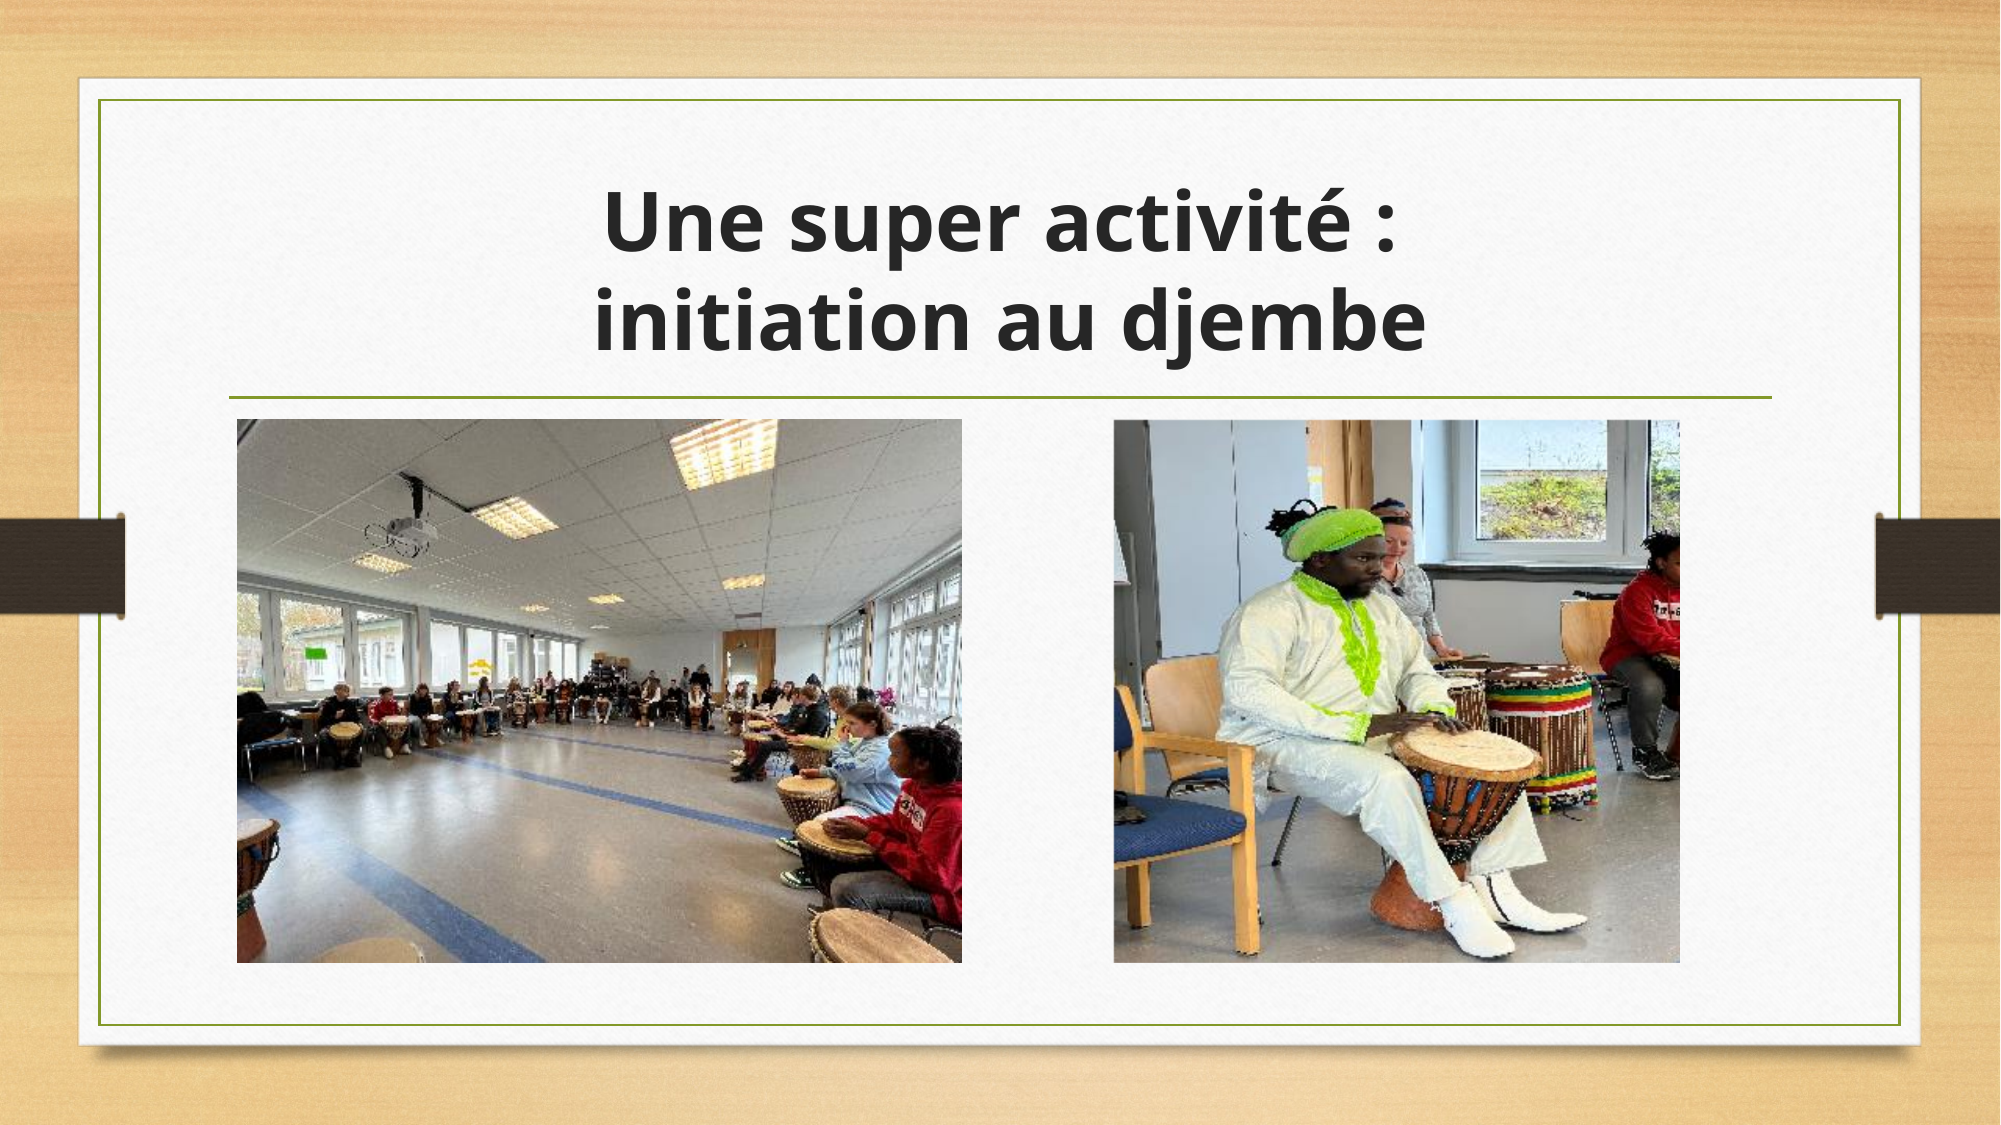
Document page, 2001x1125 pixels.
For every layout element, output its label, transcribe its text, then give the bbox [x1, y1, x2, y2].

picture [0, 0, 2001, 1125]
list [1124, 407, 1668, 975]
title Une super activité : initiation au djembe [212, 161, 1788, 375]
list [237, 419, 963, 964]
